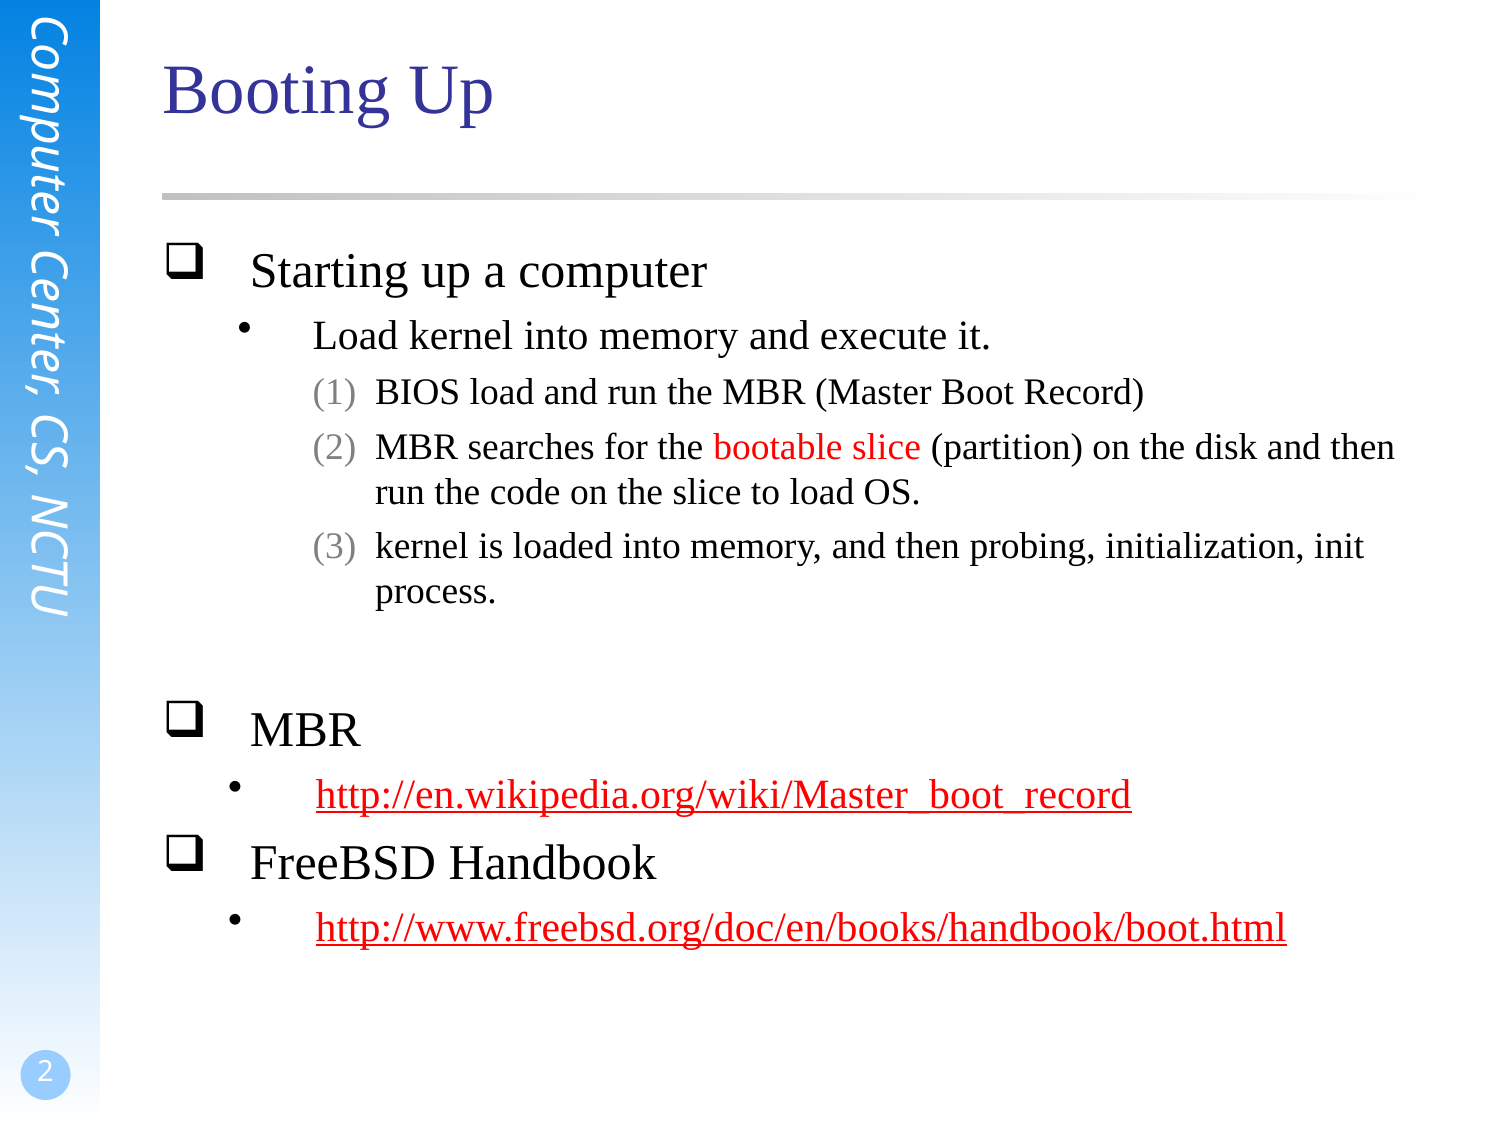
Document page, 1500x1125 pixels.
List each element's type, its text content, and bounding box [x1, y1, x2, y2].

title Booting Up [162, 42, 1438, 231]
list Starting up a computer Load kernel into memory and execute it. BIOS load and run the MBR (Master Boot Record) MBR searches for the bootable slice (partition) on the disk and then run the code on the slice to load OS. kernel is loaded into memory, and then probing, initialization, init process. MBR http://en.wikipedia.org/wiki/Master_boot_record FreeBSD Handbook http://www.freebsd.org/doc/en/books/handbook/boot.html [162, 237, 1438, 1000]
